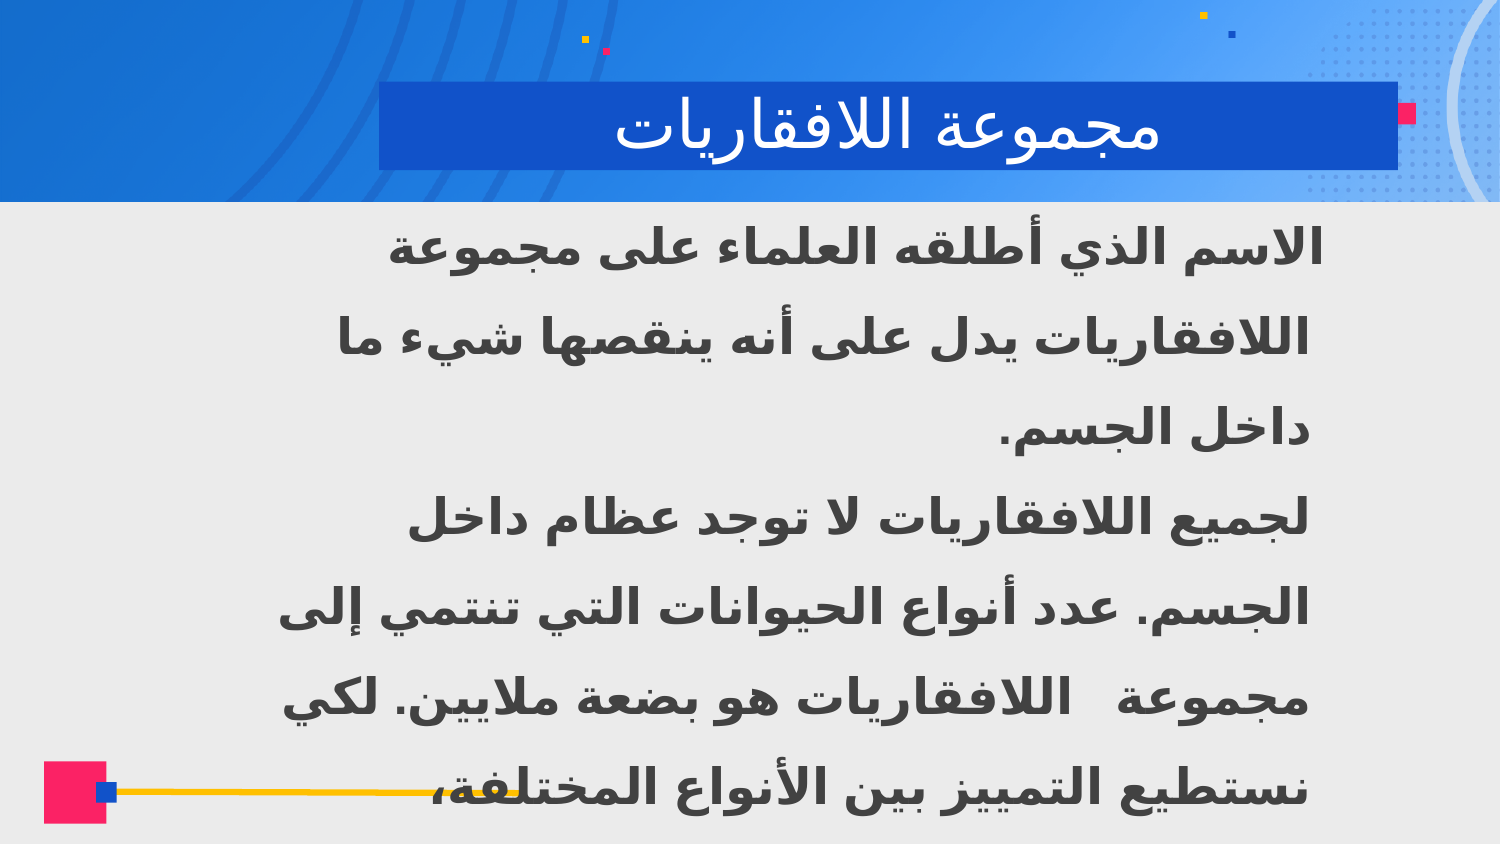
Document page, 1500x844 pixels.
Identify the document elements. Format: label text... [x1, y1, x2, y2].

list ‬الاسم الذي أطلقه العلماء على مجموعة اللافقاريات يدل على أنه ينقصها شيء ما داخل الجسم. لجميع اللافقاريات لا توجد عظام داخل الجسم. عدد أنواع الحيوانات التي تنتمي إلى مجموعة اللافقاريات هو بضعة ملايين. لكي نستطيع التمييز بين الأنواع المختلفة، يـقـسـم العلماء اللافقاريات لمجموعات إضافية أصغر، ذات صفات مشتركة. [205, 176, 1384, 750]
picture [0, 0, 1500, 202]
title مجموعة اللافقاريات [379, 81, 1398, 171]
